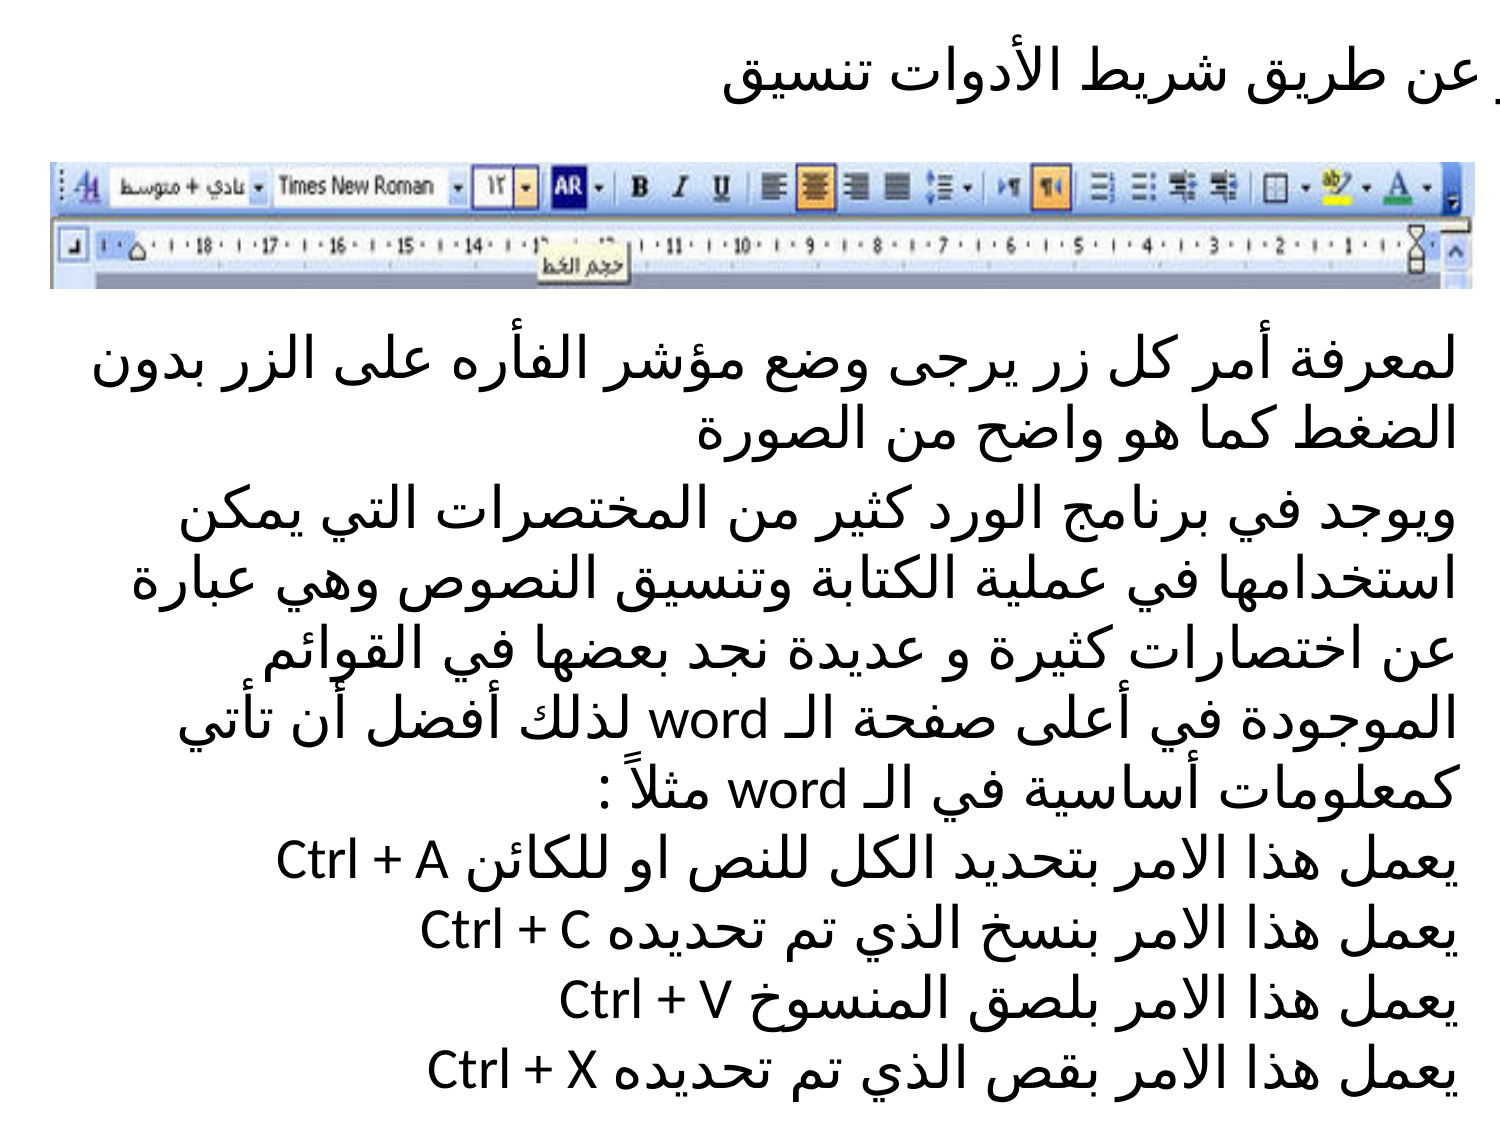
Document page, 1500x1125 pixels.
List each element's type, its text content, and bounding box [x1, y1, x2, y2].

text_box أو عن طريق شريط الأدوات تنسيق [707, 24, 1500, 110]
text_box ويوجد في برنامج الورد كثير من المختصرات التي يمكن استخدامها في عملية الكتابة وتنسيق النصوص وهي عبارة عن اختصارات كثيرة و عديدة نجد بعضها في القوائم الموجودة في أعلى صفحة الـ word لذلك أفضل أن تأتي كمعلومات أساسية في الـ word مثلاً : يعمل هذا الامر بتحديد الكل للنص او للكائن Ctrl + A يعمل هذا الامر بنسخ الذي تم تحديده Ctrl + C يعمل هذا الامر بلصق المنسوخ Ctrl + V يعمل هذا الامر بقص الذي تم تحديده Ctrl + X [49, 462, 1475, 1125]
picture [49, 162, 1476, 290]
text_box لمعرفة أمر كل زر يرجى وضع مؤشر الفأره على الزر بدون الضغط كما هو واضح من الصورة [62, 312, 1475, 462]
